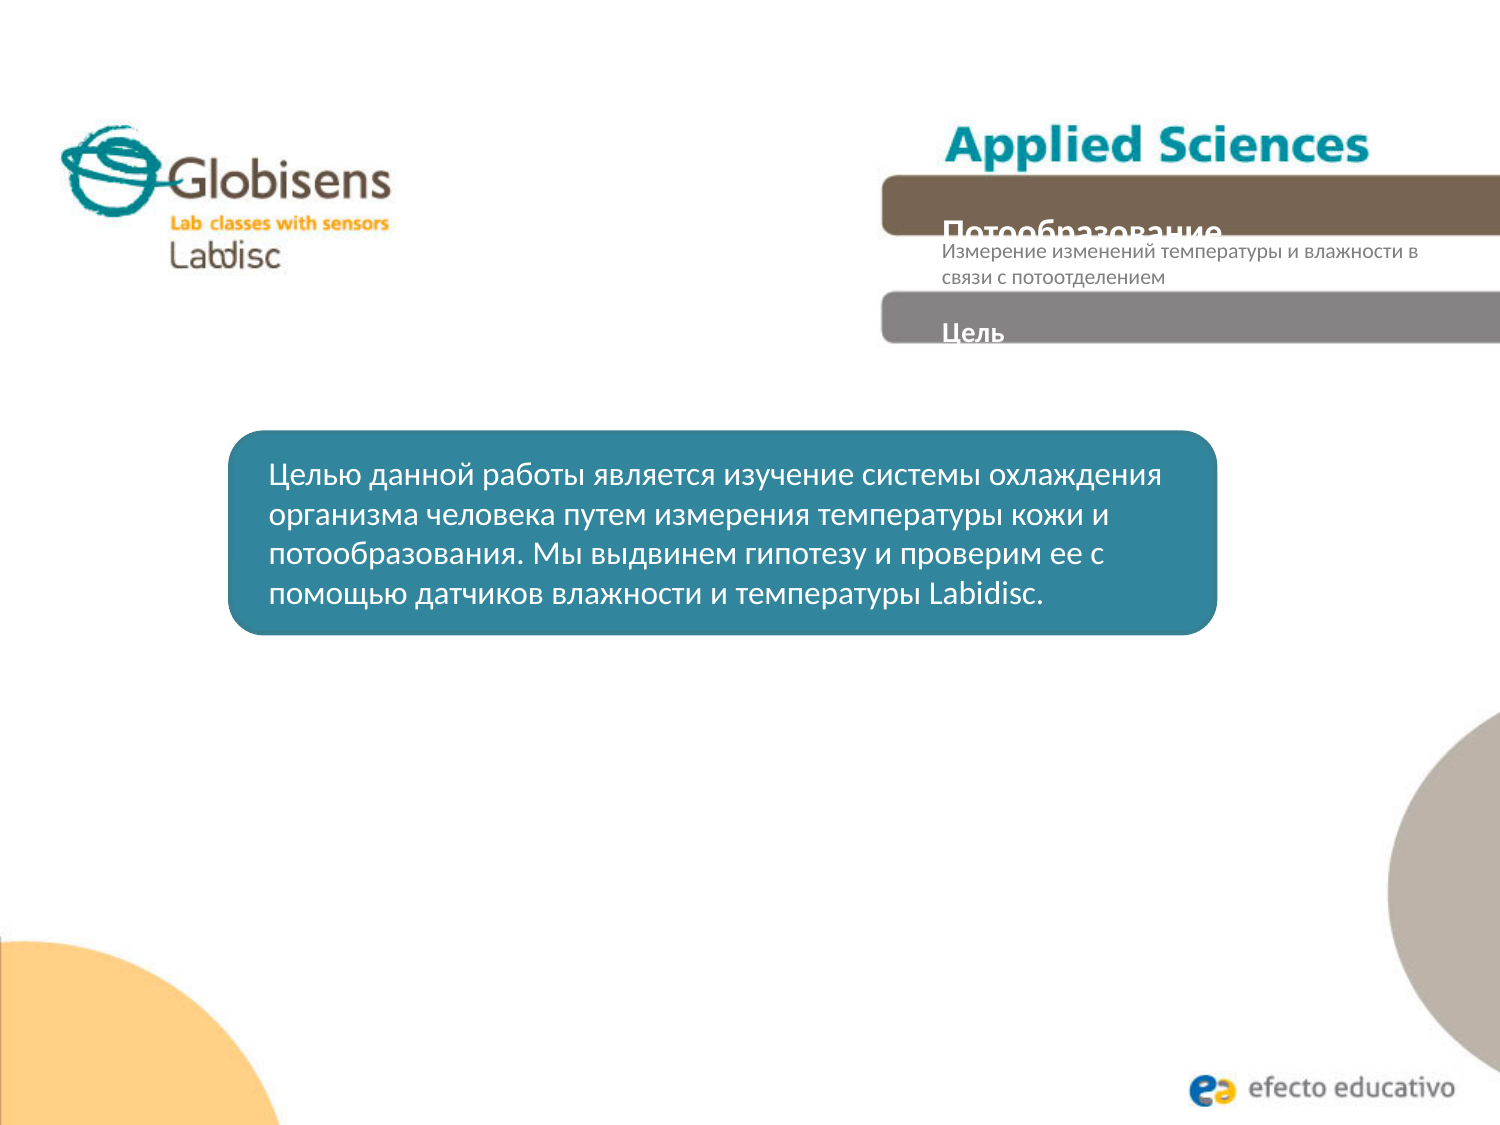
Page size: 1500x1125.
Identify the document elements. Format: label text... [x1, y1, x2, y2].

text_box [228, 430, 1212, 636]
text_box Измерение изменений температуры и влажности в связи с потоотделением [927, 228, 1475, 296]
text_box Цель [927, 305, 1500, 374]
text_box Целью данной работы является изучение системы охлаждения организма человека путем измерения температуры кожи и потообразования. Мы выдвинем гипотезу и проверим ее с помощью датчиков влажности и температуры Labidisc. [253, 444, 1217, 619]
text_box Потообразование [927, 192, 1500, 261]
picture [0, 0, 1500, 1125]
